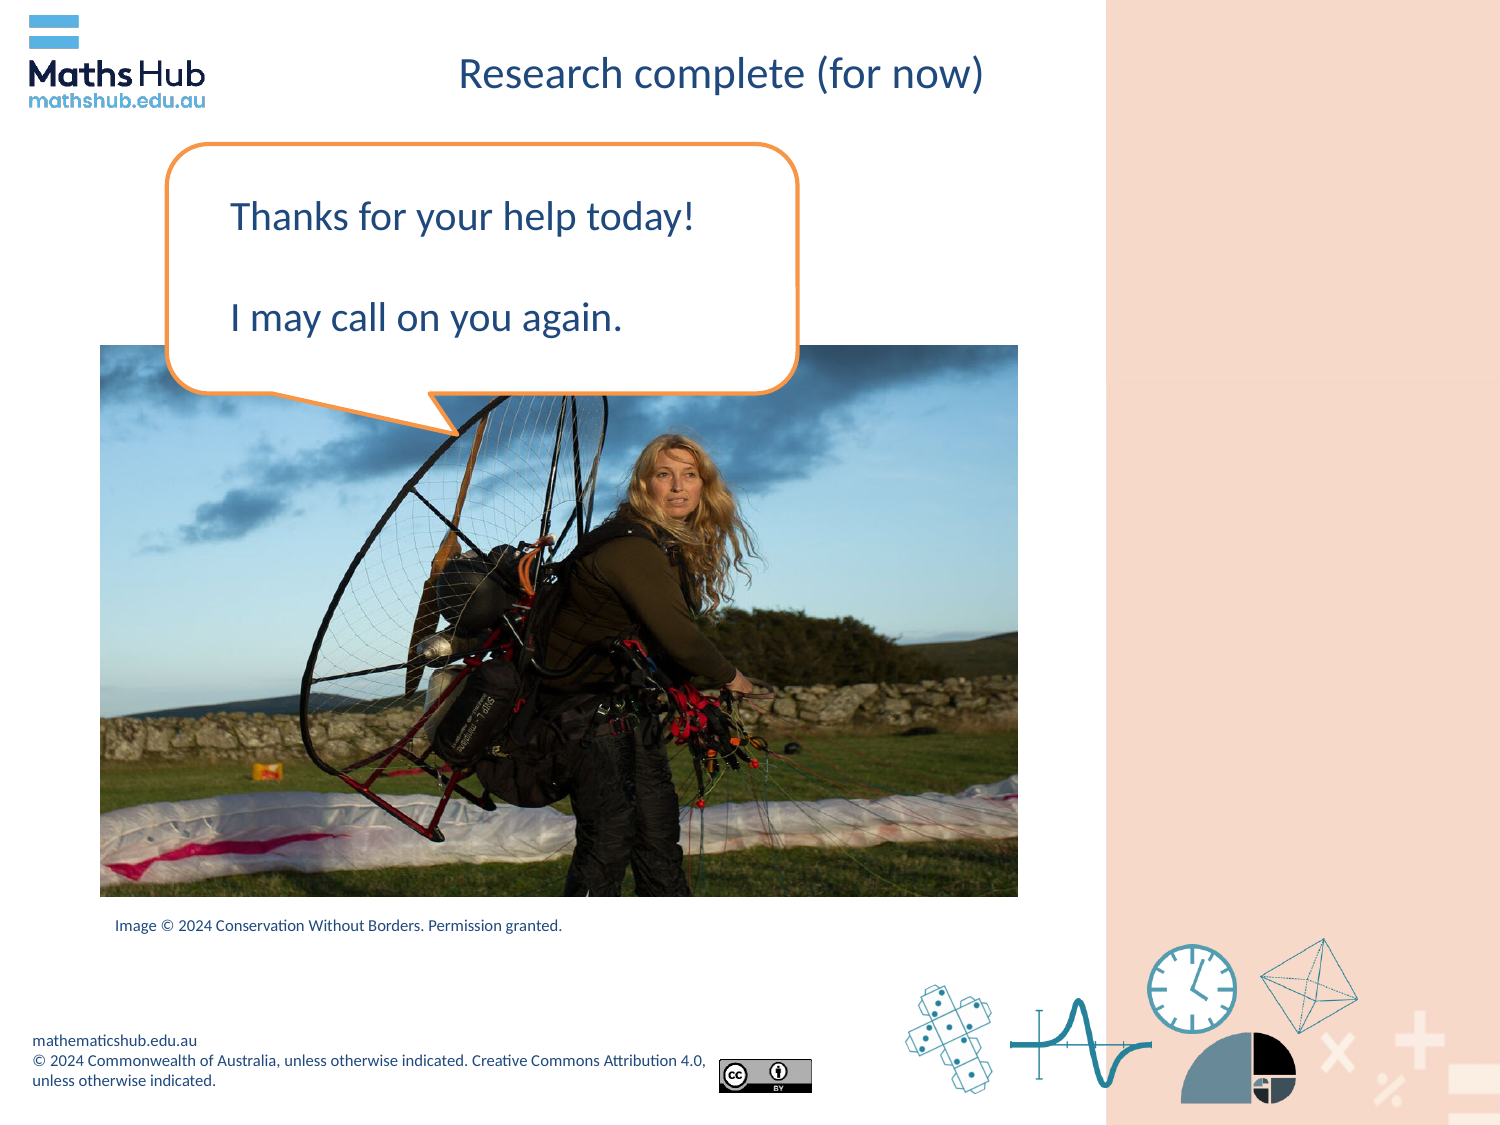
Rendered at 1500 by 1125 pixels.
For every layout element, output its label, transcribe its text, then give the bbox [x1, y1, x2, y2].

text_box Thanks for your help today!​ I may call on you again. [215, 181, 750, 344]
picture [719, 1059, 812, 1093]
text_box Image © 2024 Conservation Without Borders. Permission granted. [100, 907, 851, 943]
text_box [164, 141, 800, 344]
picture [17, 2, 217, 120]
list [100, 345, 1018, 897]
title Research complete (for now) [171, 35, 1274, 105]
